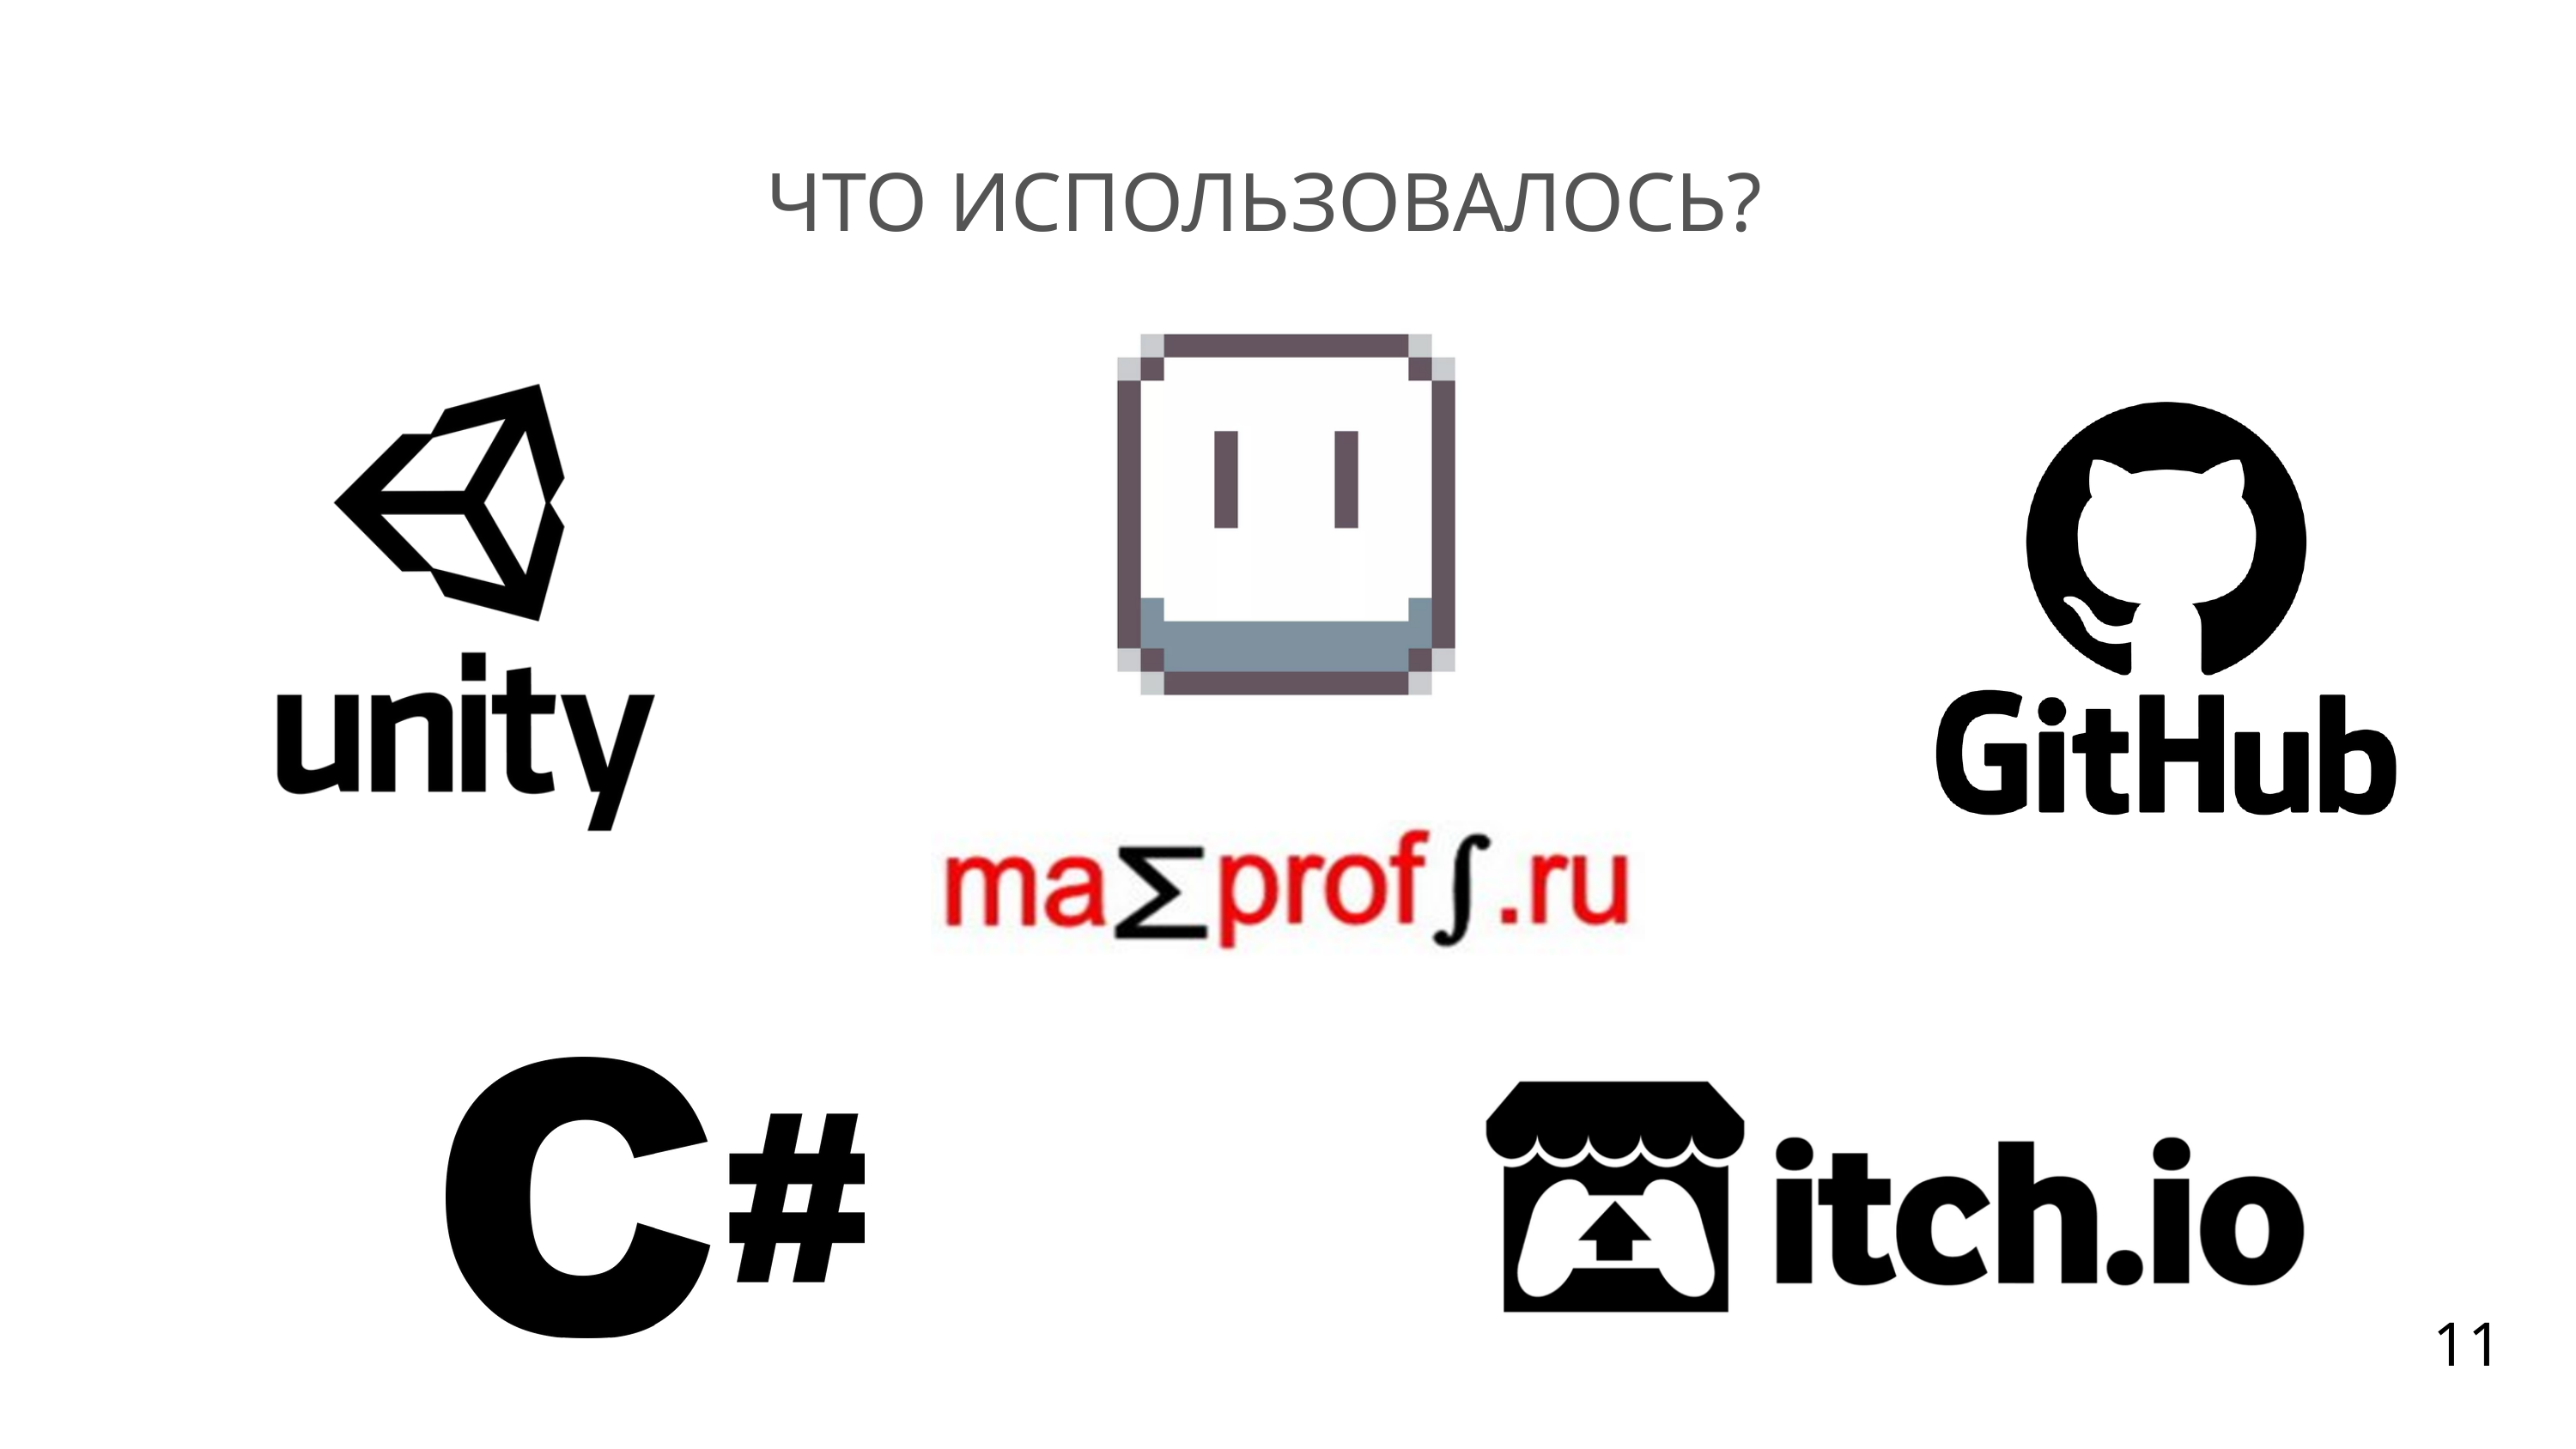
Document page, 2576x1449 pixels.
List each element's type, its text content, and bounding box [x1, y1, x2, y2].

picture [446, 1056, 865, 1338]
text_box 11 [2431, 1300, 2506, 1379]
picture [1788, 395, 2544, 822]
picture [144, 355, 788, 861]
picture [1039, 284, 1536, 781]
picture [931, 820, 2318, 1435]
text_box ЧТО ИСПОЛЬЗОВАЛОСЬ? [654, 142, 1895, 248]
